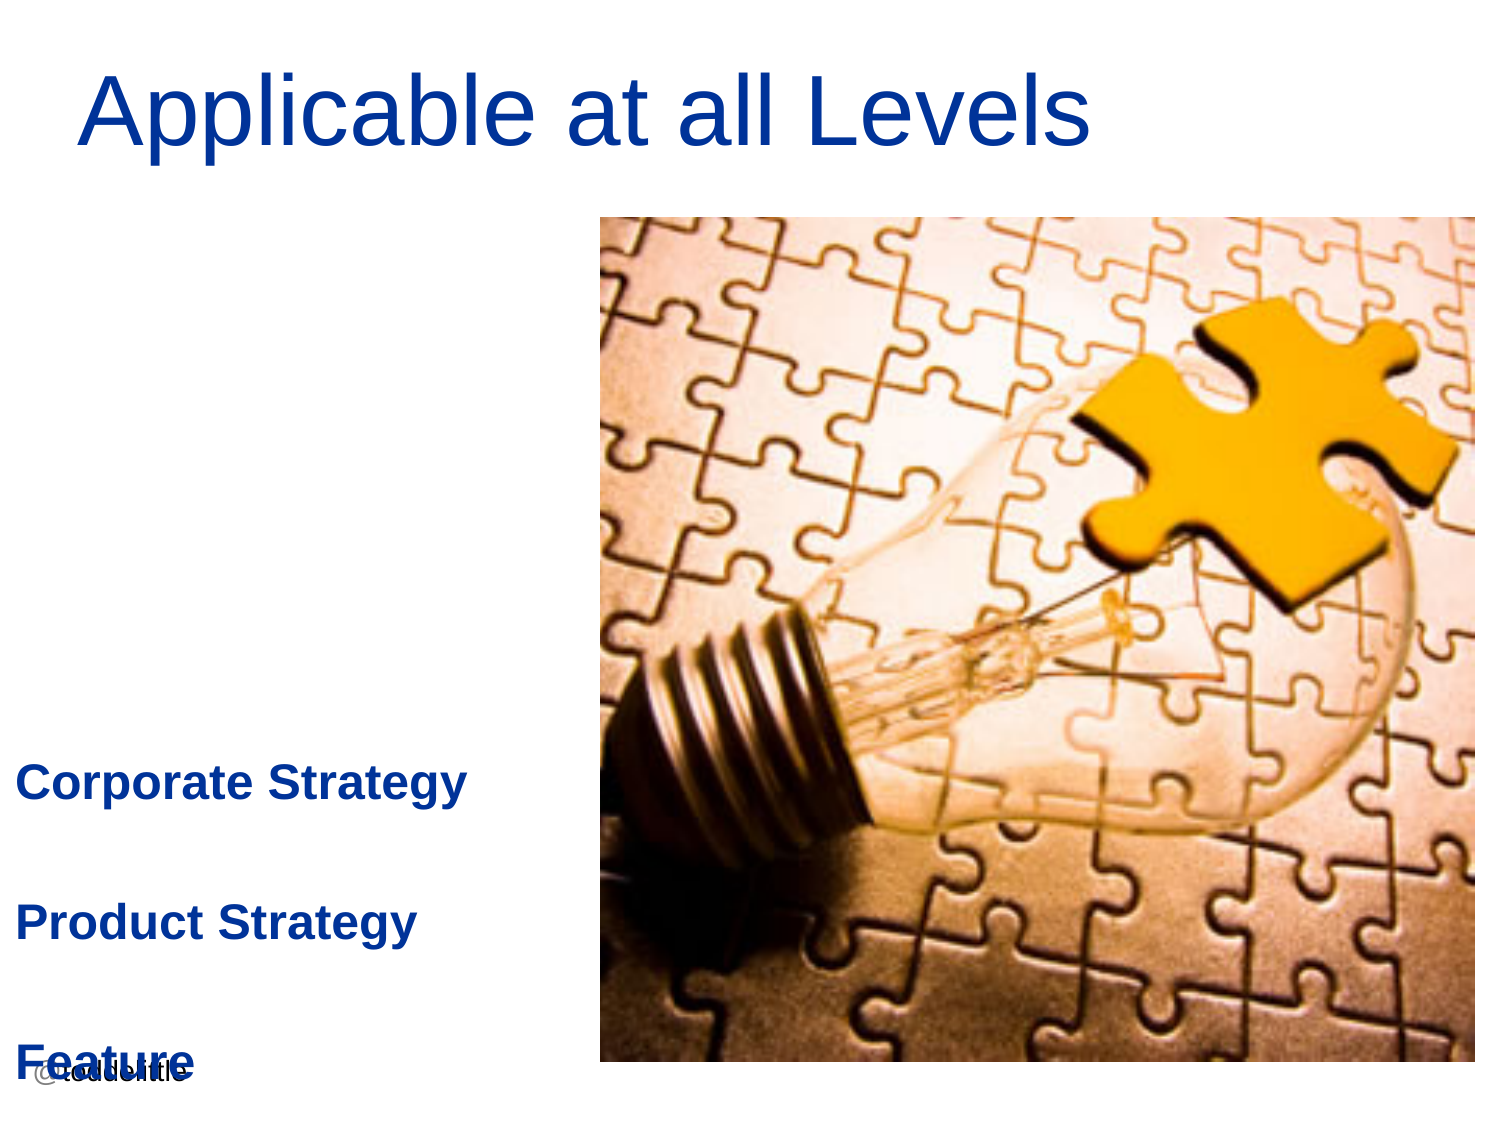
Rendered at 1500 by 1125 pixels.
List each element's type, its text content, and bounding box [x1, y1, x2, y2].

picture [599, 217, 1475, 1062]
title Applicable at all Levels [62, 30, 1297, 173]
list Corporate Strategy Product Strategy Feature [0, 216, 638, 1098]
